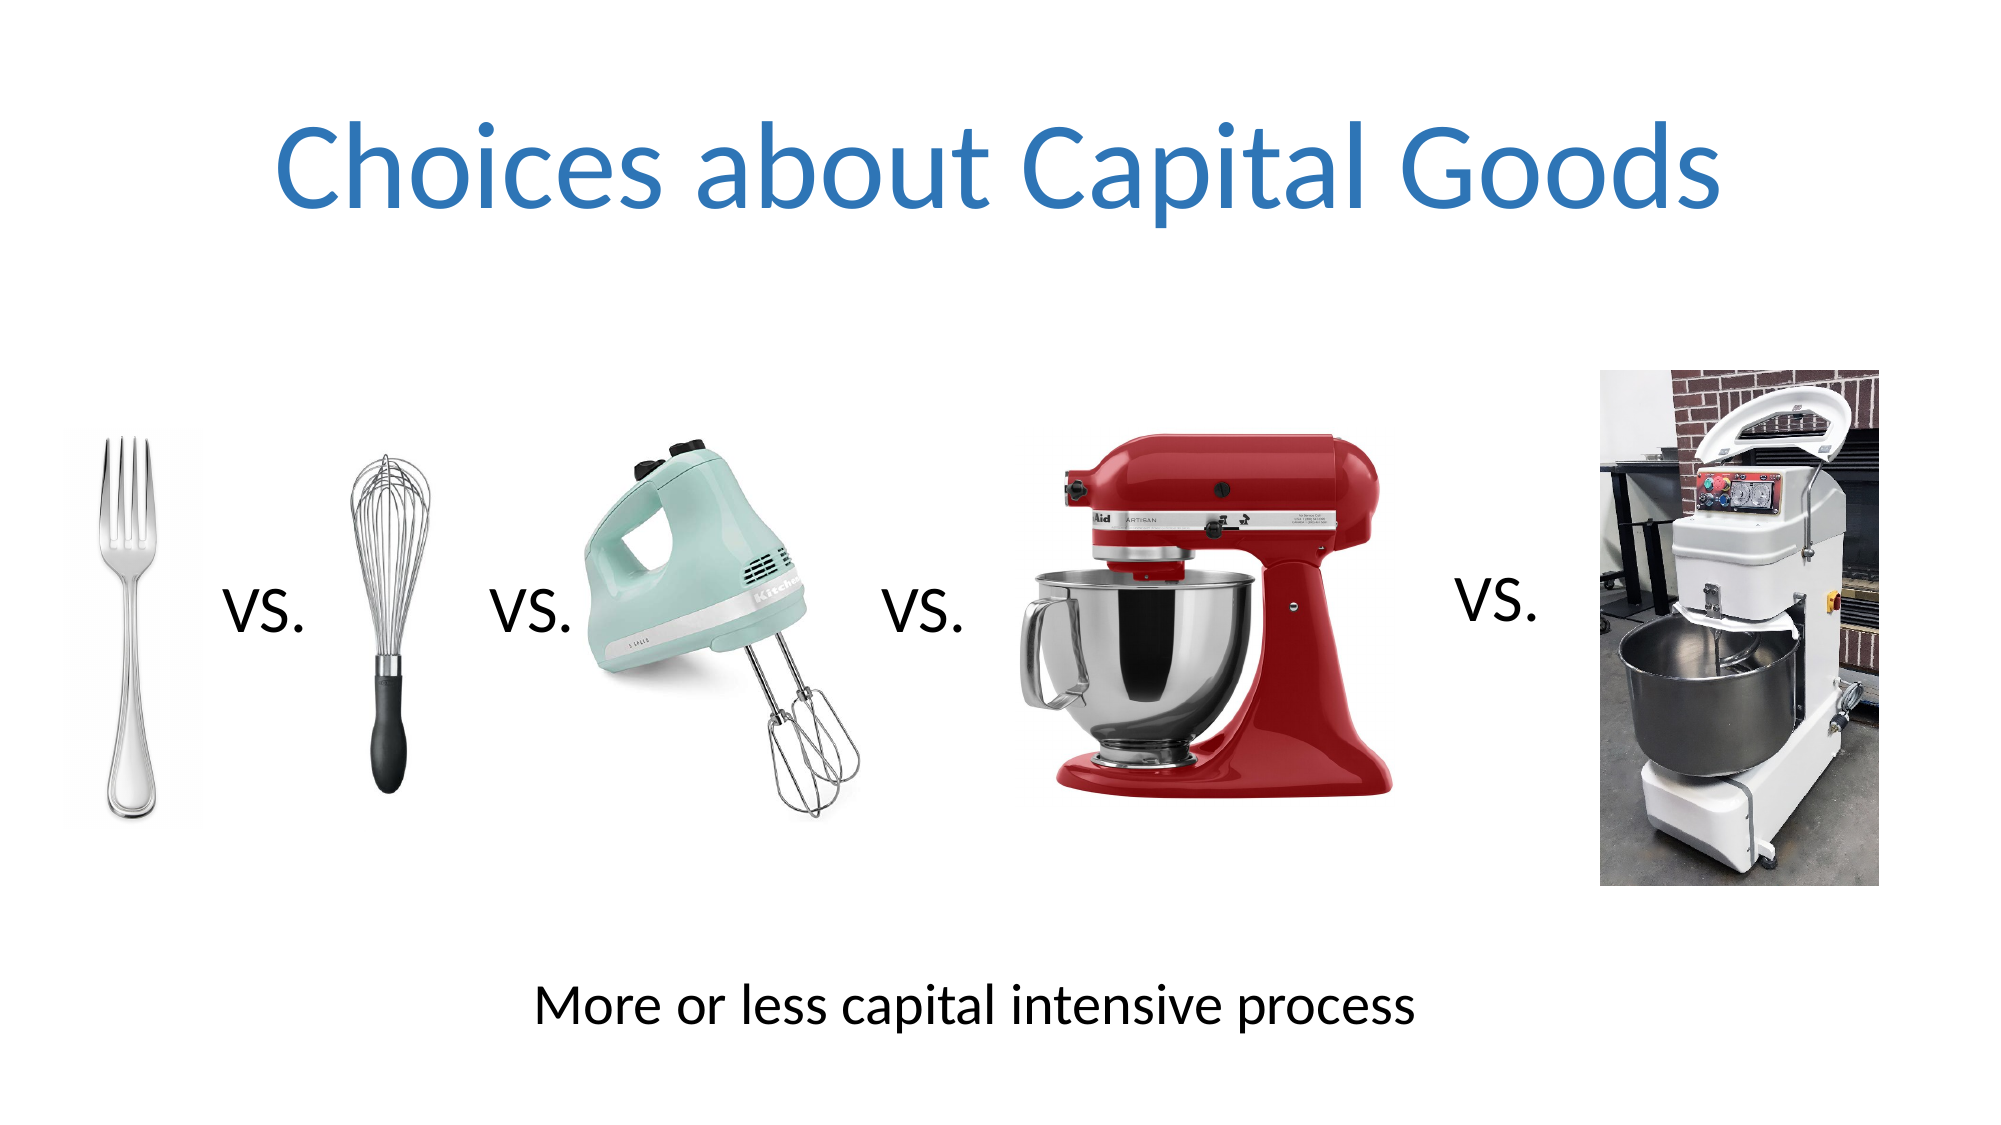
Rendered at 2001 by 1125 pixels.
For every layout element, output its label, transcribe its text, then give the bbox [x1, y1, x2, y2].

text_box VS. [871, 558, 986, 653]
text_box VS. [1435, 547, 1559, 643]
picture [1015, 427, 1395, 807]
title Choices about Capital Goods [0, 59, 2000, 278]
picture [572, 428, 871, 829]
picture [326, 416, 450, 832]
text_box More or less capital intensive process [519, 958, 1452, 1044]
text_box VS. [203, 558, 326, 653]
text_box VS. [470, 558, 572, 653]
picture [1600, 370, 1879, 886]
picture [63, 428, 203, 829]
